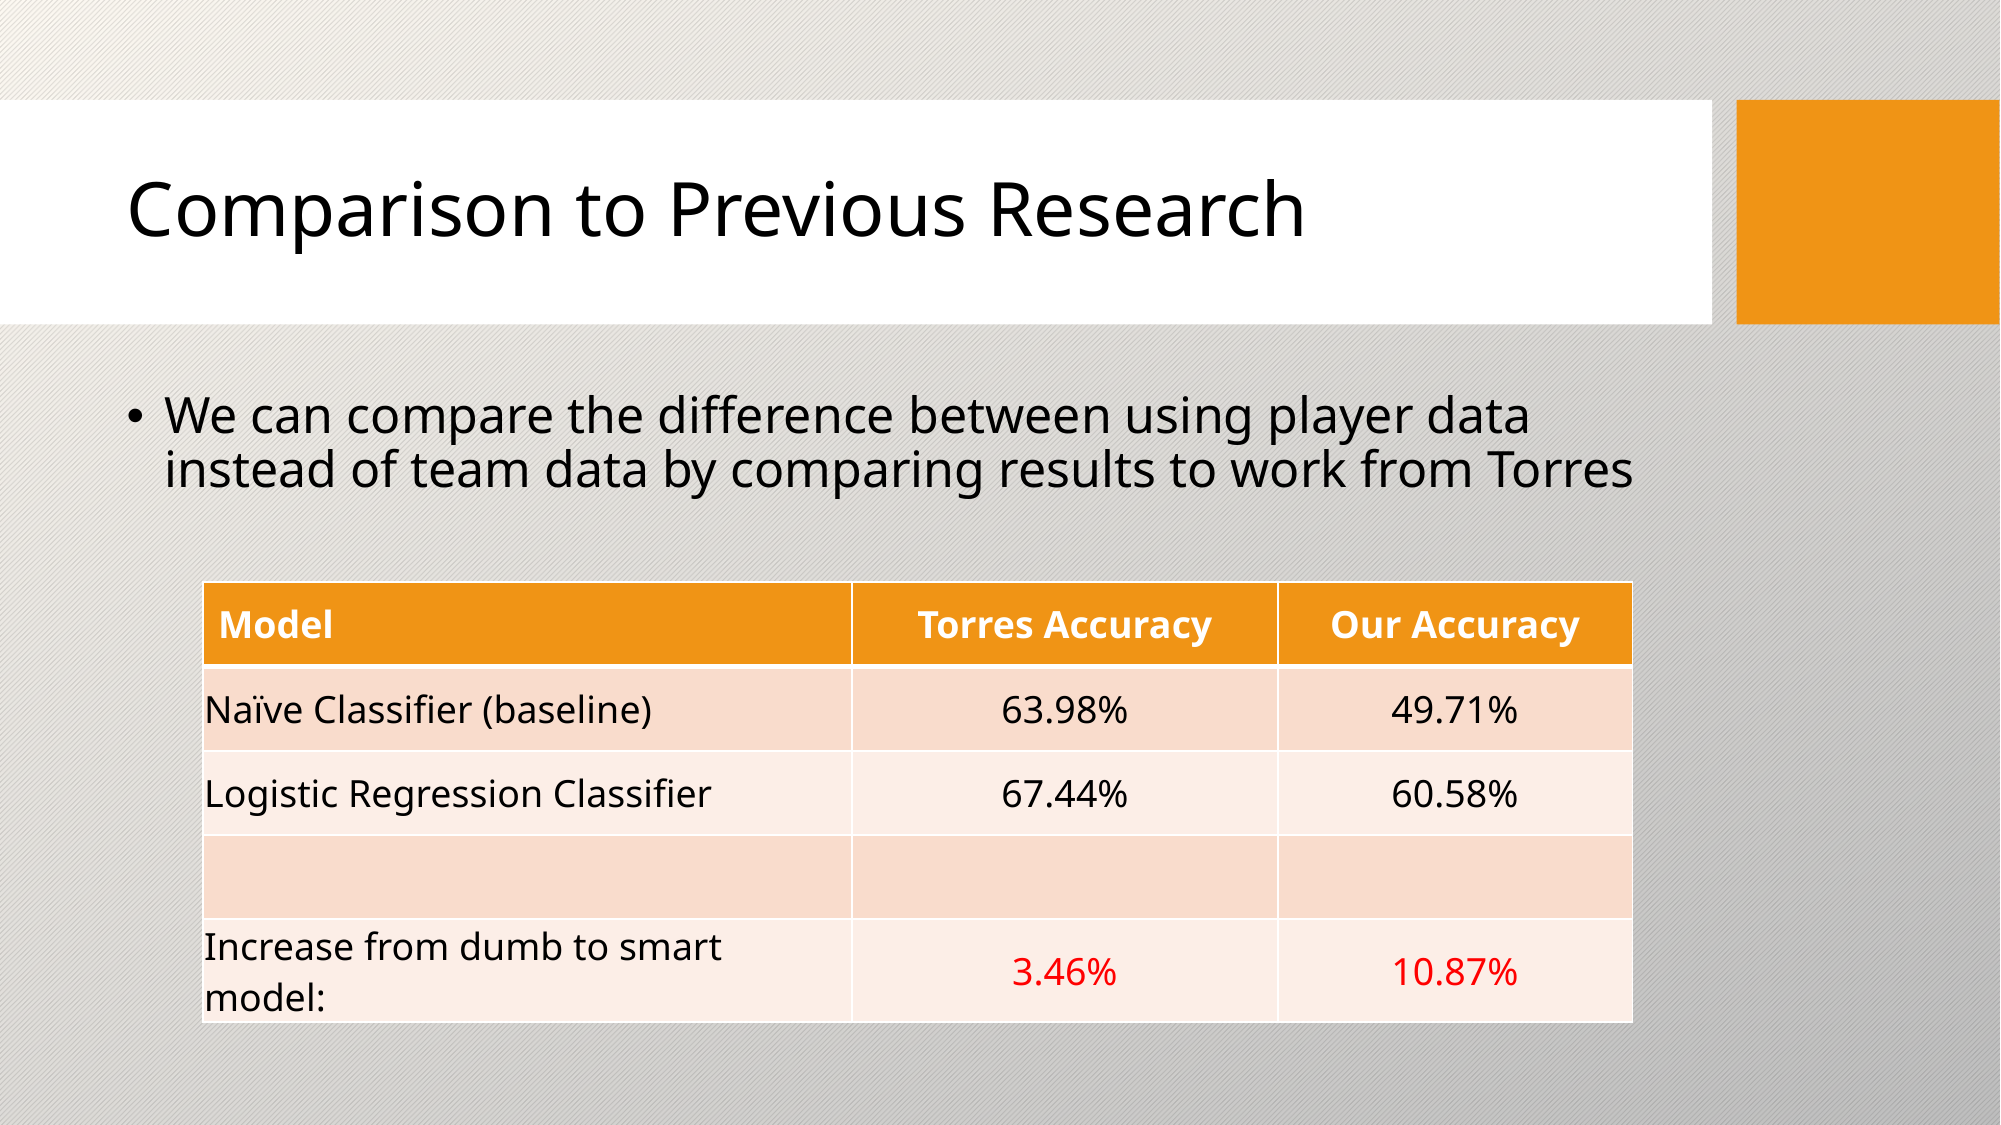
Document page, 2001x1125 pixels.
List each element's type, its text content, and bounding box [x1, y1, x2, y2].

table_cell [204, 836, 851, 918]
table_cell [853, 836, 1277, 918]
table_cell Naïve Classifier (baseline) [204, 669, 851, 750]
table_header Model [204, 583, 851, 664]
table_cell Logistic Regression Classifier [204, 752, 851, 834]
table_cell 63.98% [853, 669, 1277, 750]
list We can compare the difference between using player data instead of team data by comparing results to work from Torres [111, 383, 1689, 530]
table_cell 67.44% [853, 752, 1277, 834]
table_header Our Accuracy [1279, 583, 1632, 664]
table_cell 60.58% [1279, 752, 1632, 834]
table_cell 49.71% [1279, 669, 1632, 750]
title Comparison to Previous Research [111, 123, 1689, 301]
table_cell 3.46% [853, 920, 1277, 1021]
table_cell [1279, 836, 1632, 918]
table_header Torres Accuracy [853, 583, 1277, 664]
table_cell Increase from dumb to smart model: [204, 920, 851, 1021]
table_cell 10.87% [1279, 920, 1632, 1021]
